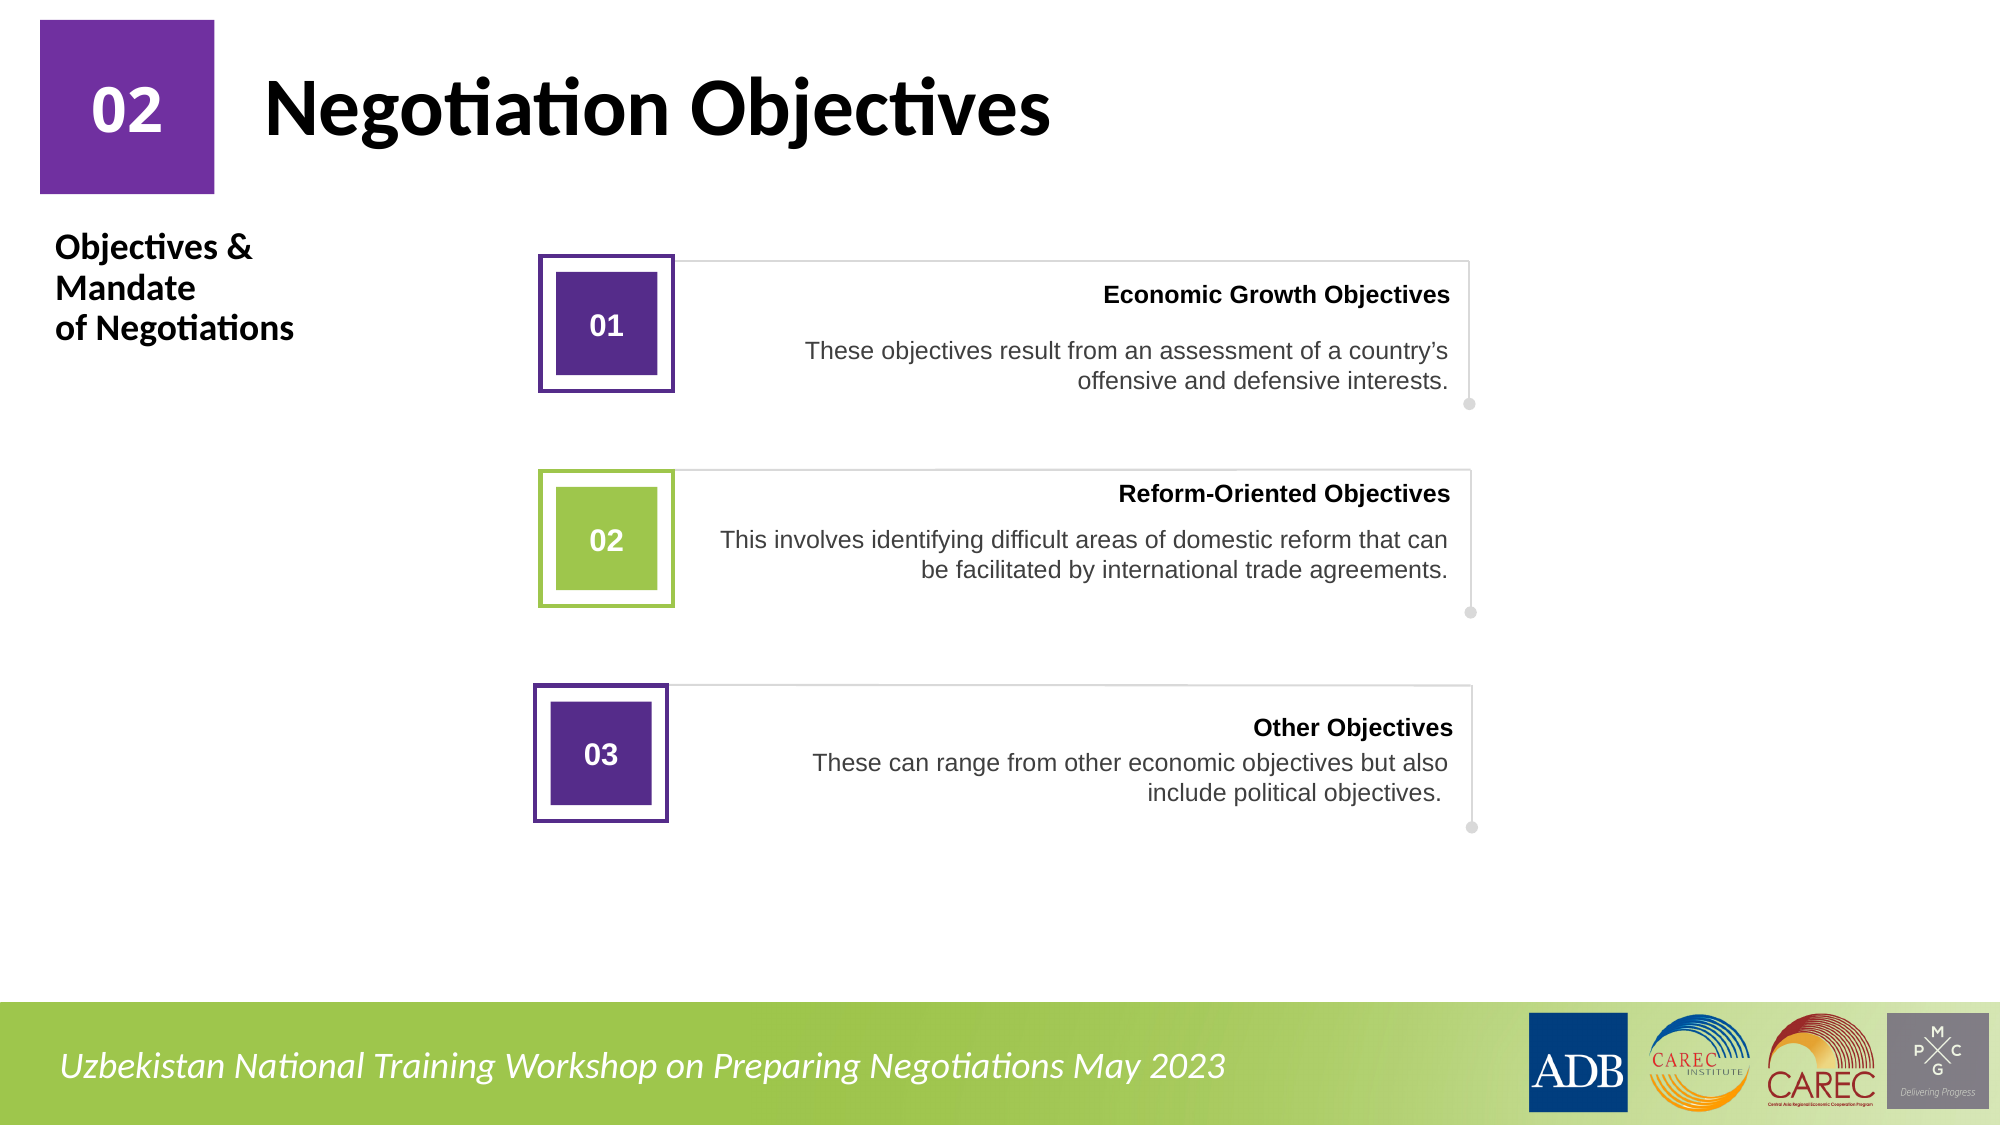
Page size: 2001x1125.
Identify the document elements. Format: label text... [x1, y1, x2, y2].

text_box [670, 469, 1471, 613]
text_box [550, 701, 652, 727]
text_box [550, 780, 652, 806]
text_box 03 [538, 727, 665, 780]
picture [752, 1002, 2000, 1125]
text_box Objectives & Mandate of Negotiations [40, 201, 320, 375]
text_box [540, 470, 674, 607]
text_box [667, 684, 1472, 828]
text_box [534, 685, 667, 822]
title Negotiation Objectives [249, 21, 1975, 196]
text_box [556, 271, 658, 297]
text_box [556, 350, 658, 376]
text_box [540, 255, 674, 392]
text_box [40, 19, 215, 195]
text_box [674, 261, 1470, 404]
text_box 01 [543, 297, 671, 350]
